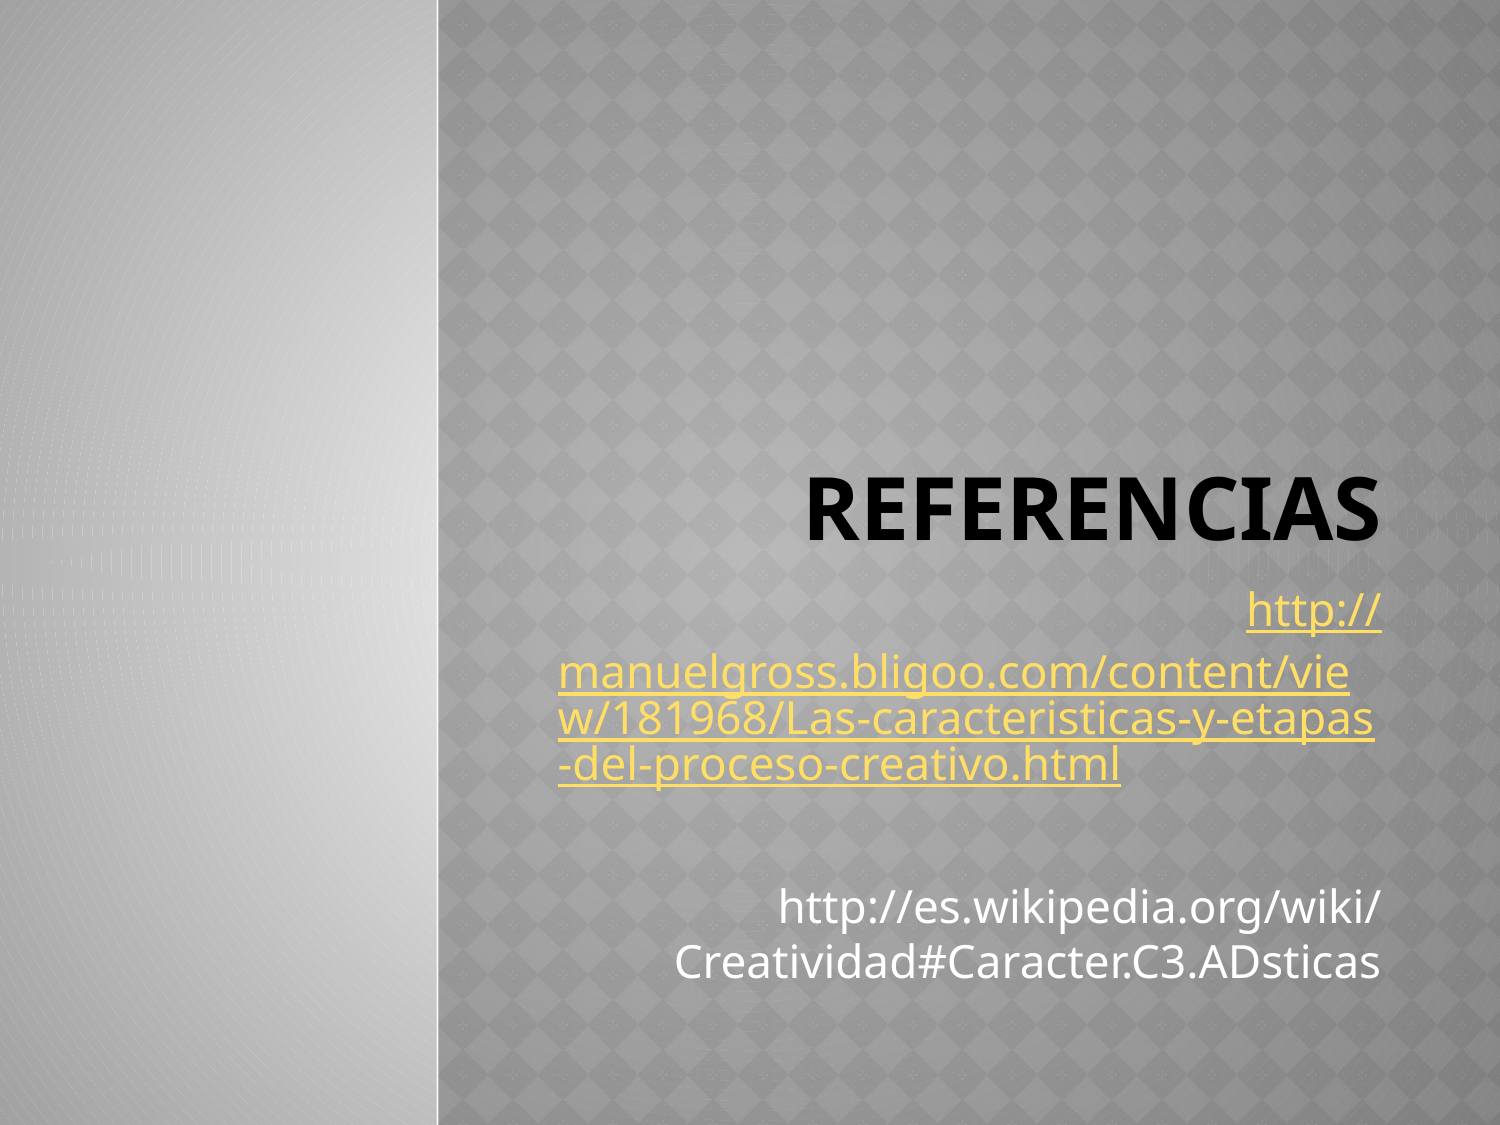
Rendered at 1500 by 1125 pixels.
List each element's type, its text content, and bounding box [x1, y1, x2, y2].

title referencias [552, 87, 1390, 558]
subtitle http://manuelgross.bligoo.com/content/view/181968/Las-caracteristicas-y-etapas-del-proceso-creativo.html http://es.wikipedia.org/wiki/Creatividad#Caracter.C3.ADsticas [550, 580, 1390, 1032]
